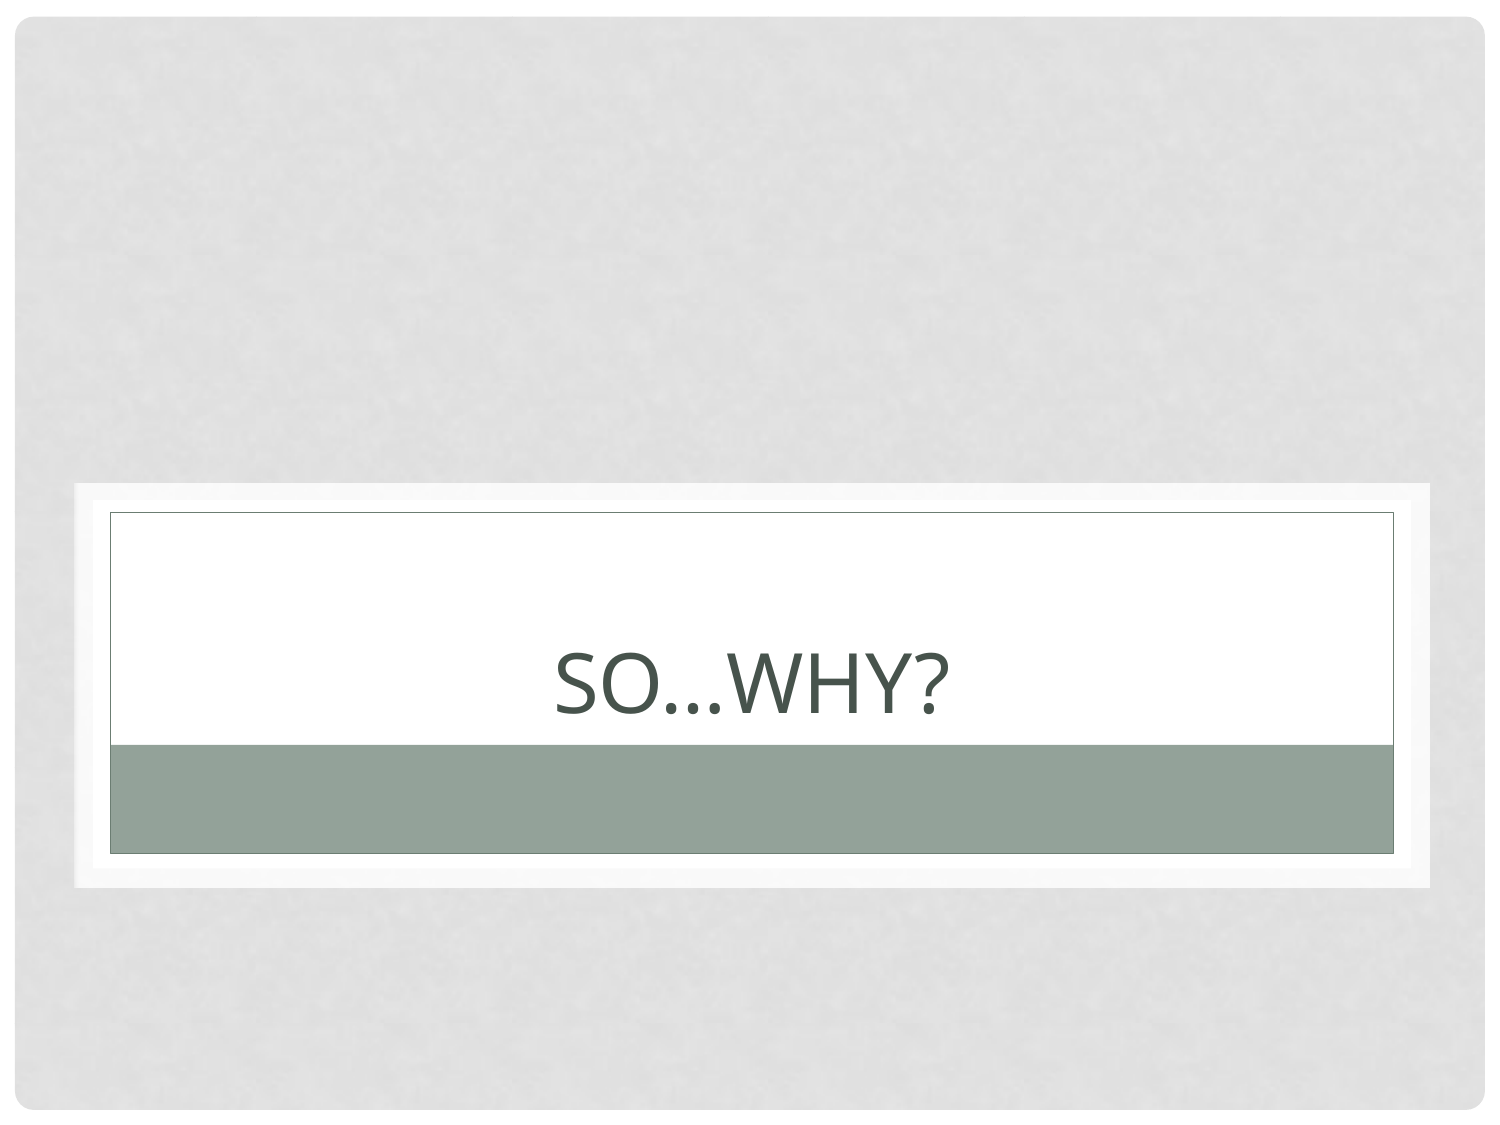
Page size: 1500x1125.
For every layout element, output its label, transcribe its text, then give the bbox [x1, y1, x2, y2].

title So…why? [120, 525, 1384, 738]
